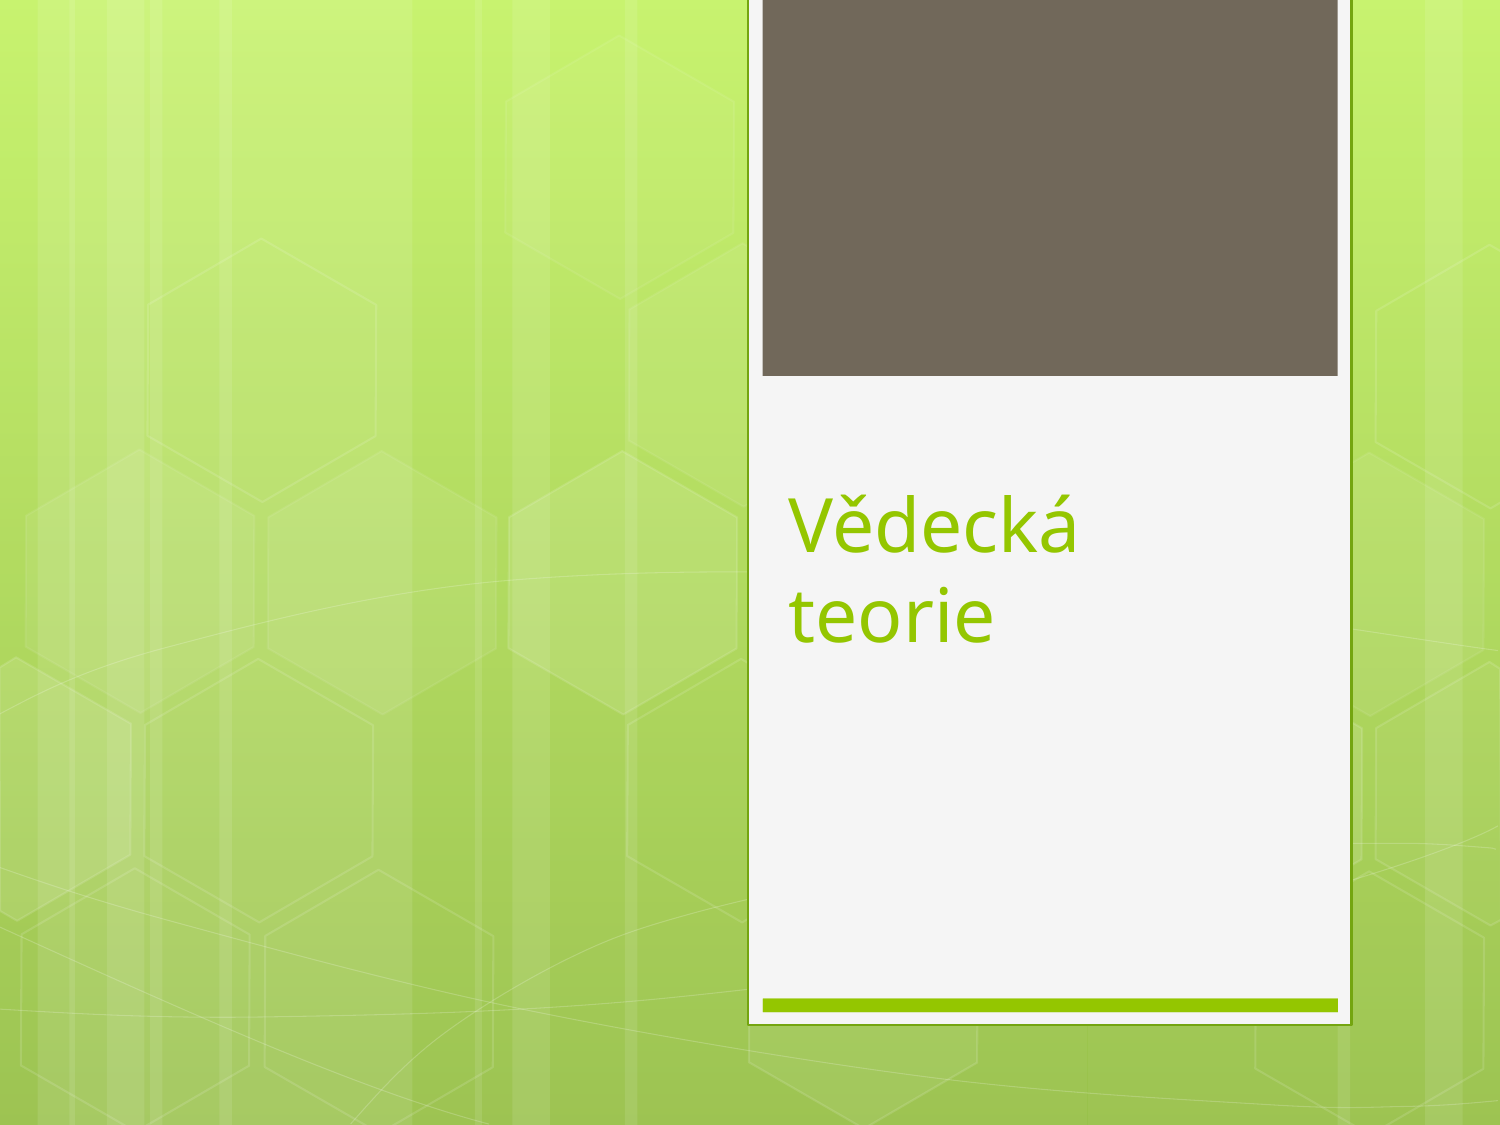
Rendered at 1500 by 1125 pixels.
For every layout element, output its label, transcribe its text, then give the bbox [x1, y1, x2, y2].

title Vědecká teorie [773, 385, 1318, 665]
